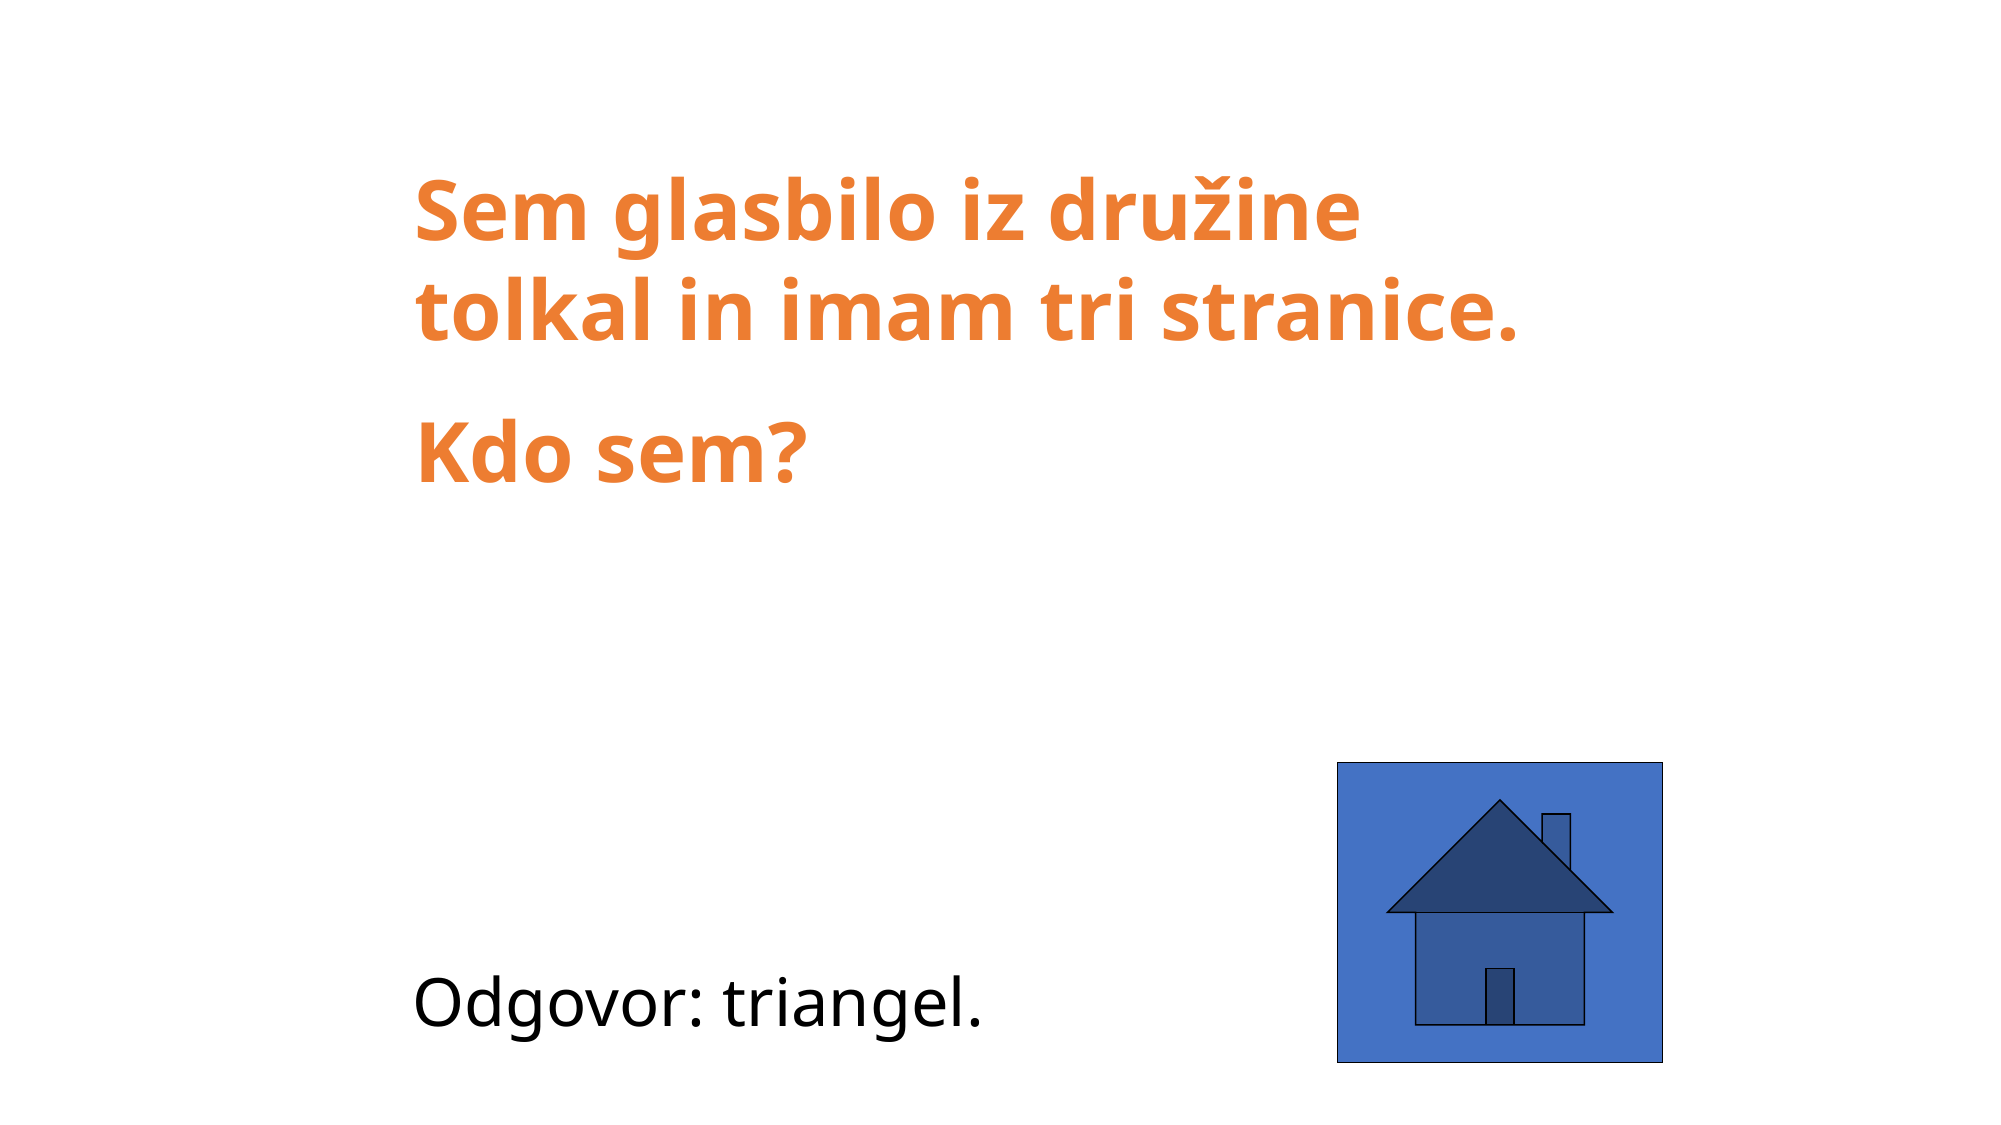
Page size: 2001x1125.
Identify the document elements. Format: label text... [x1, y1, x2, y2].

text_box Sem glasbilo iz družine tolkal in imam tri stranice. Kdo sem? [399, 149, 1600, 507]
text_box Odgovor: triangel. [397, 952, 1248, 1047]
text_box [1337, 762, 1663, 1063]
